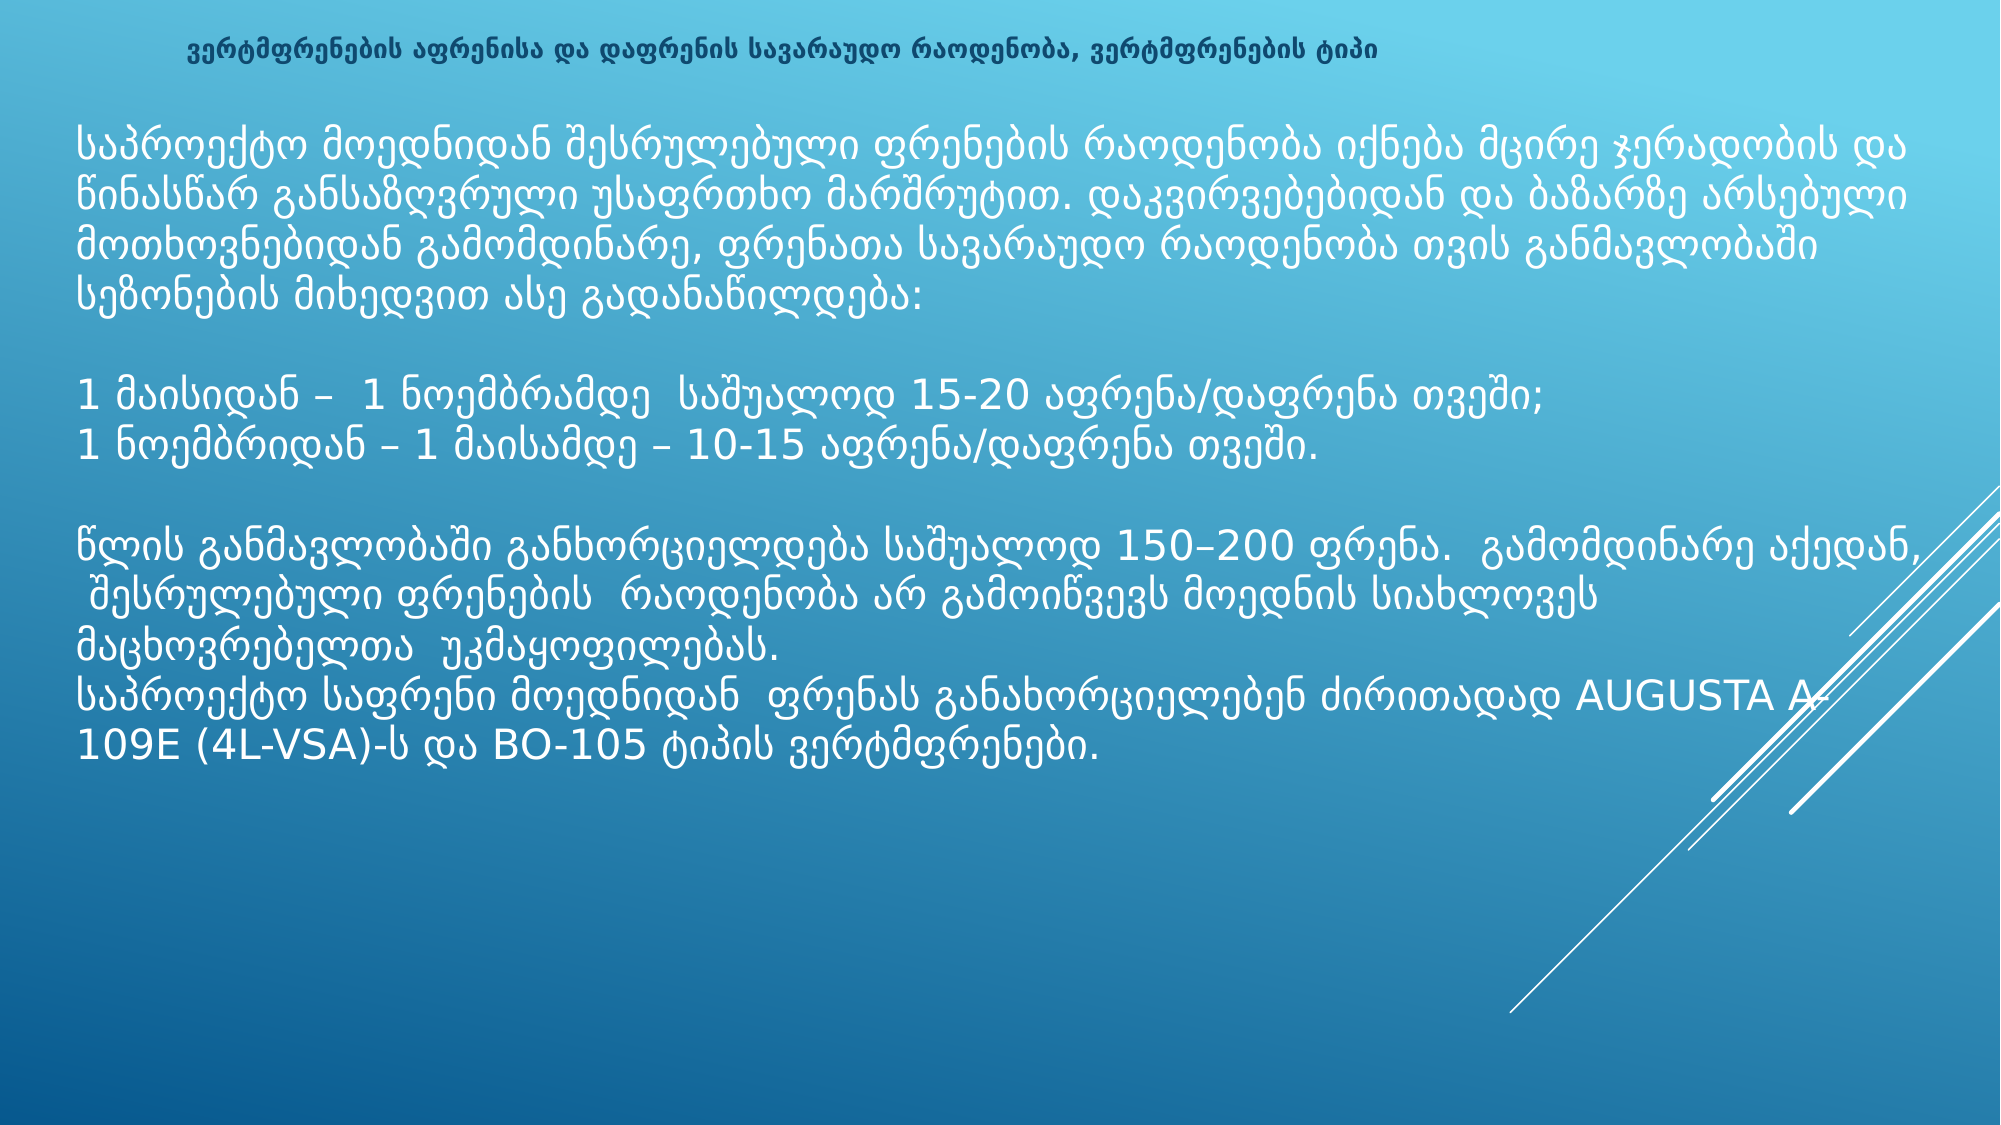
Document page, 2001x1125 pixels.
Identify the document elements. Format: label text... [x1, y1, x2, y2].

title საპროექტო მოედნიდან შესრულებული ფრენების რაოდენობა იქნება მცირე ჯერადობის და წინასწარ განსაზღვრული უსაფრთხო მარშრუტით. დაკვირვებებიდან და ბაზარზე არსებული მოთხოვნებიდან გამომდინარე, ფრენათა სავარაუდო რაოდენობა თვის განმავლობაში სეზონების მიხედვით ასე გადანაწილდება: 1 მაისიდან – 1 ნოემბრამდე საშუალოდ 15-20 აფრენა/დაფრენა თვეში; 1 ნოემბრიდან – 1 მაისამდე – 10-15 აფრენა/დაფრენა თვეში. წლის განმავლობაში განხორციელდება საშუალოდ 150–200 ფრენა. გამომდინარე აქედან, შესრულებული ფრენების რაოდენობა არ გამოიწვევს მოედნის სიახლოვეს მაცხოვრებელთა უკმაყოფილებას. საპროექტო საფრენი მოედნიდან ფრენას განახორციელებენ ძირითადად Augusta A-109E (4L-VSA)-ს და BO-105 ტიპის ვერტმფრენები. [60, 93, 1950, 893]
list ვერტმფრენების აფრენისა და დაფრენის სავარაუდო რაოდენობა, ვერტმფრენების ტიპი [112, 15, 1513, 81]
